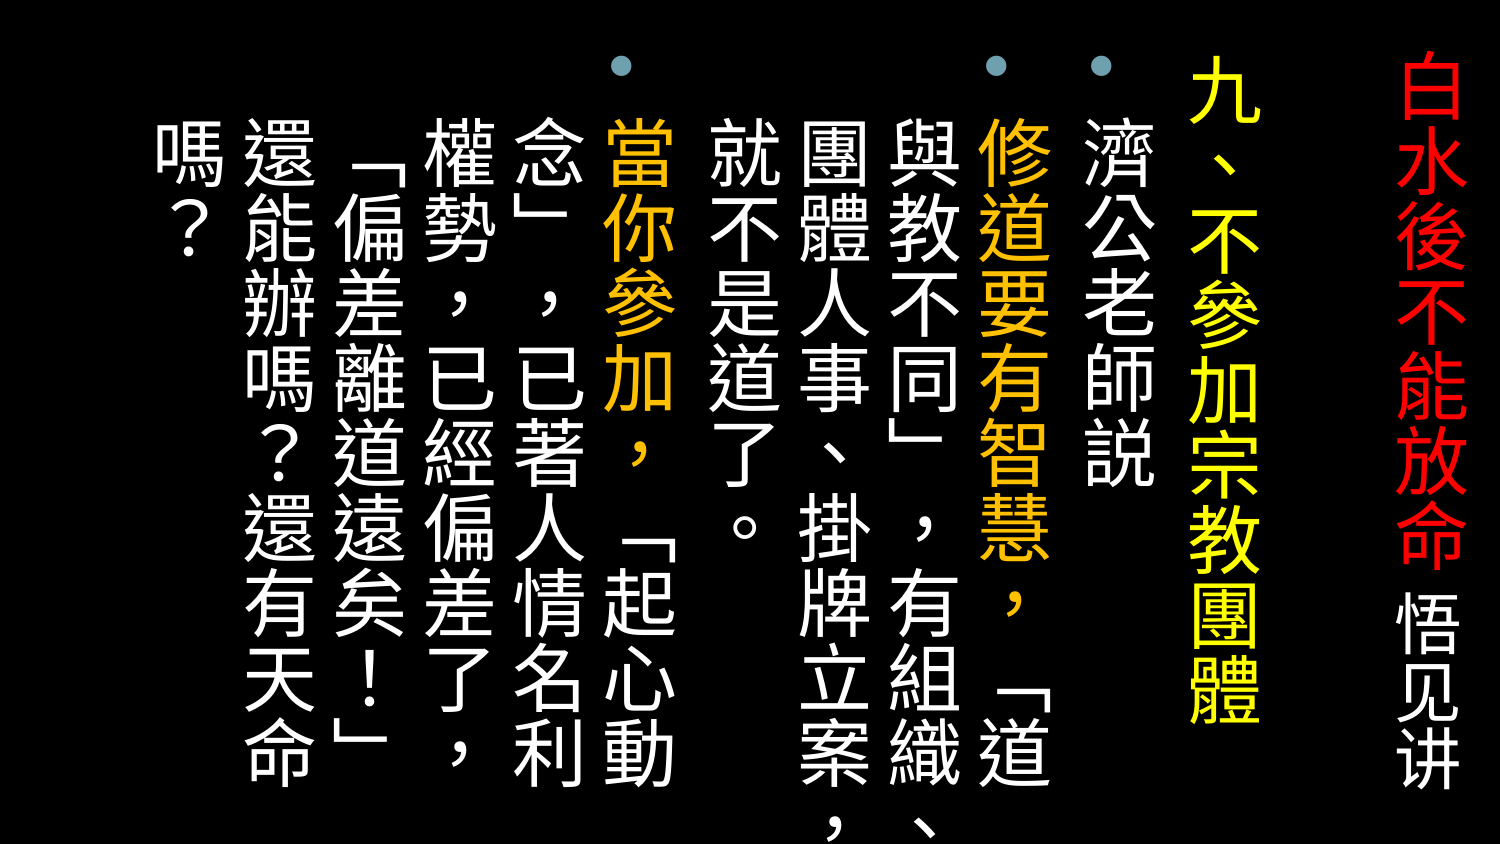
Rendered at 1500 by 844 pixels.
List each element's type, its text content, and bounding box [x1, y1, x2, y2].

title 白水後不能放命 悟见讲 [1376, 21, 1483, 820]
list 九、不參加宗教團體 濟公老師説 修道要有智慧，「道與教不同」，有組織、團體人事、掛牌立案，就不是道了。 當你參加，「起心動念」，已著人情名利權勢，已經偏差了，「偏差離道遠矣！」還能辦嗎？還有天命嗎？ [29, 31, 1357, 819]
